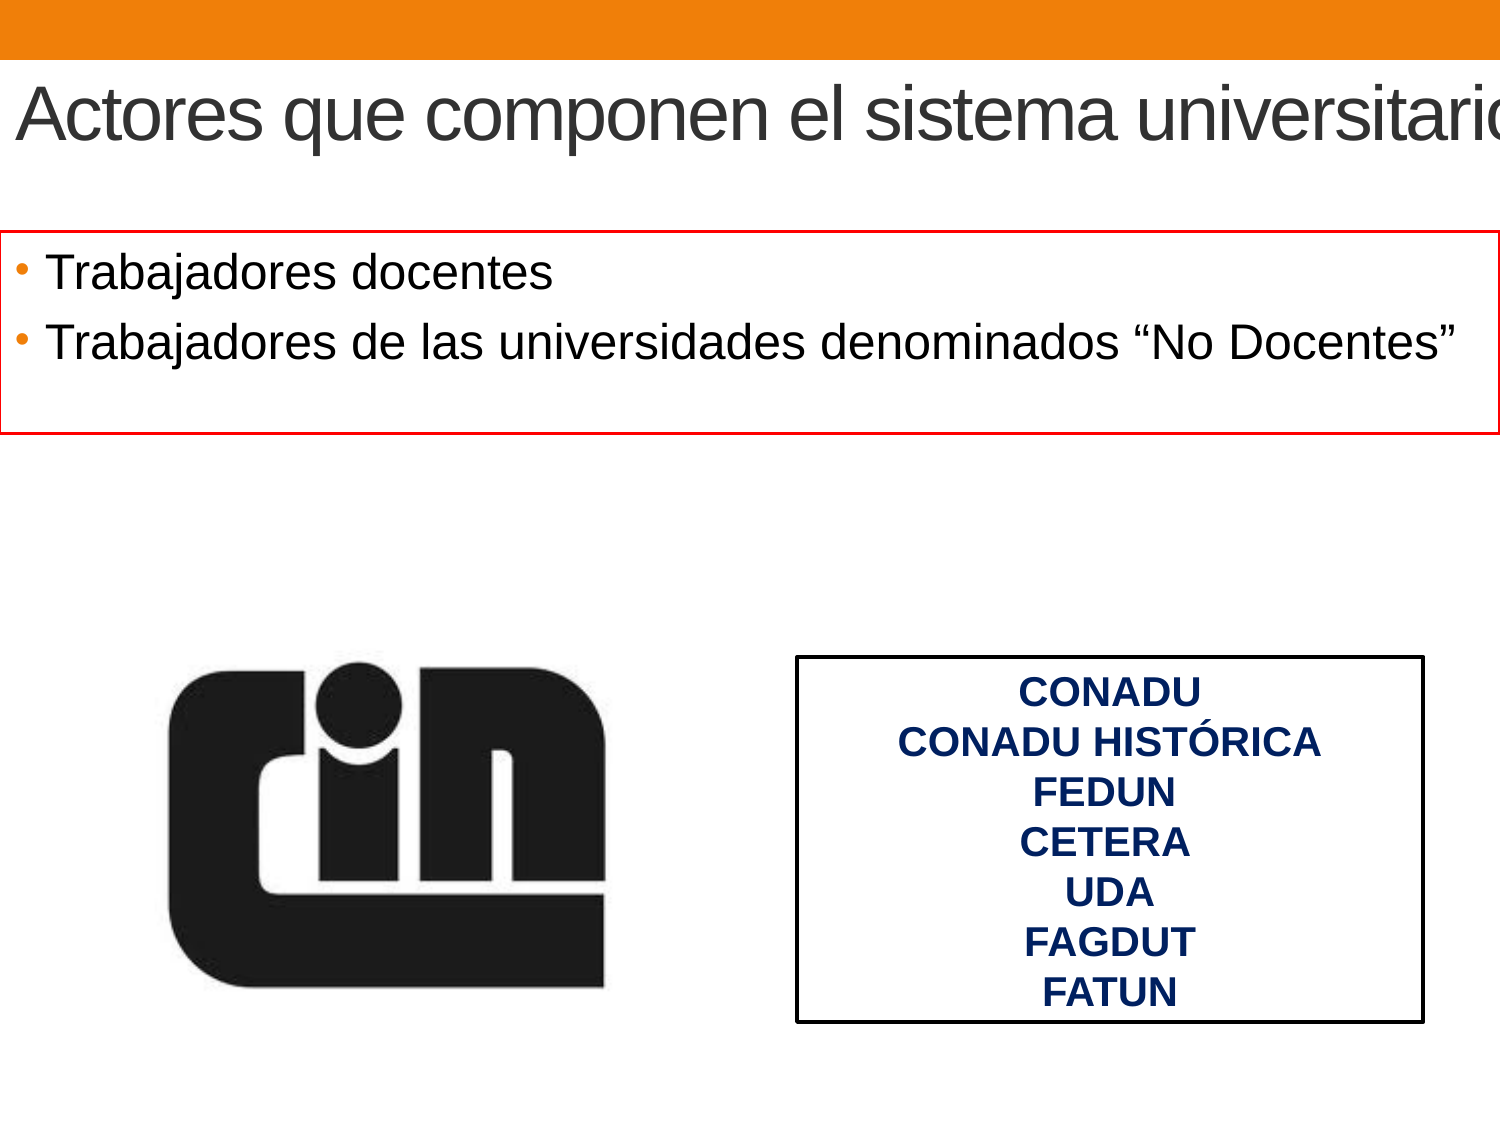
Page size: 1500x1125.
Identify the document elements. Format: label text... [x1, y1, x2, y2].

list Trabajadores docentes Trabajadores de las universidades denominados “No Docentes” [0, 231, 1500, 434]
text_box CONADU CONADU HISTÓRICA FEDUN CETERA UDA FAGDUT FATUN [795, 655, 1425, 1024]
title Actores que componen el sistema universitario [0, 42, 1500, 176]
picture [123, 633, 655, 1026]
